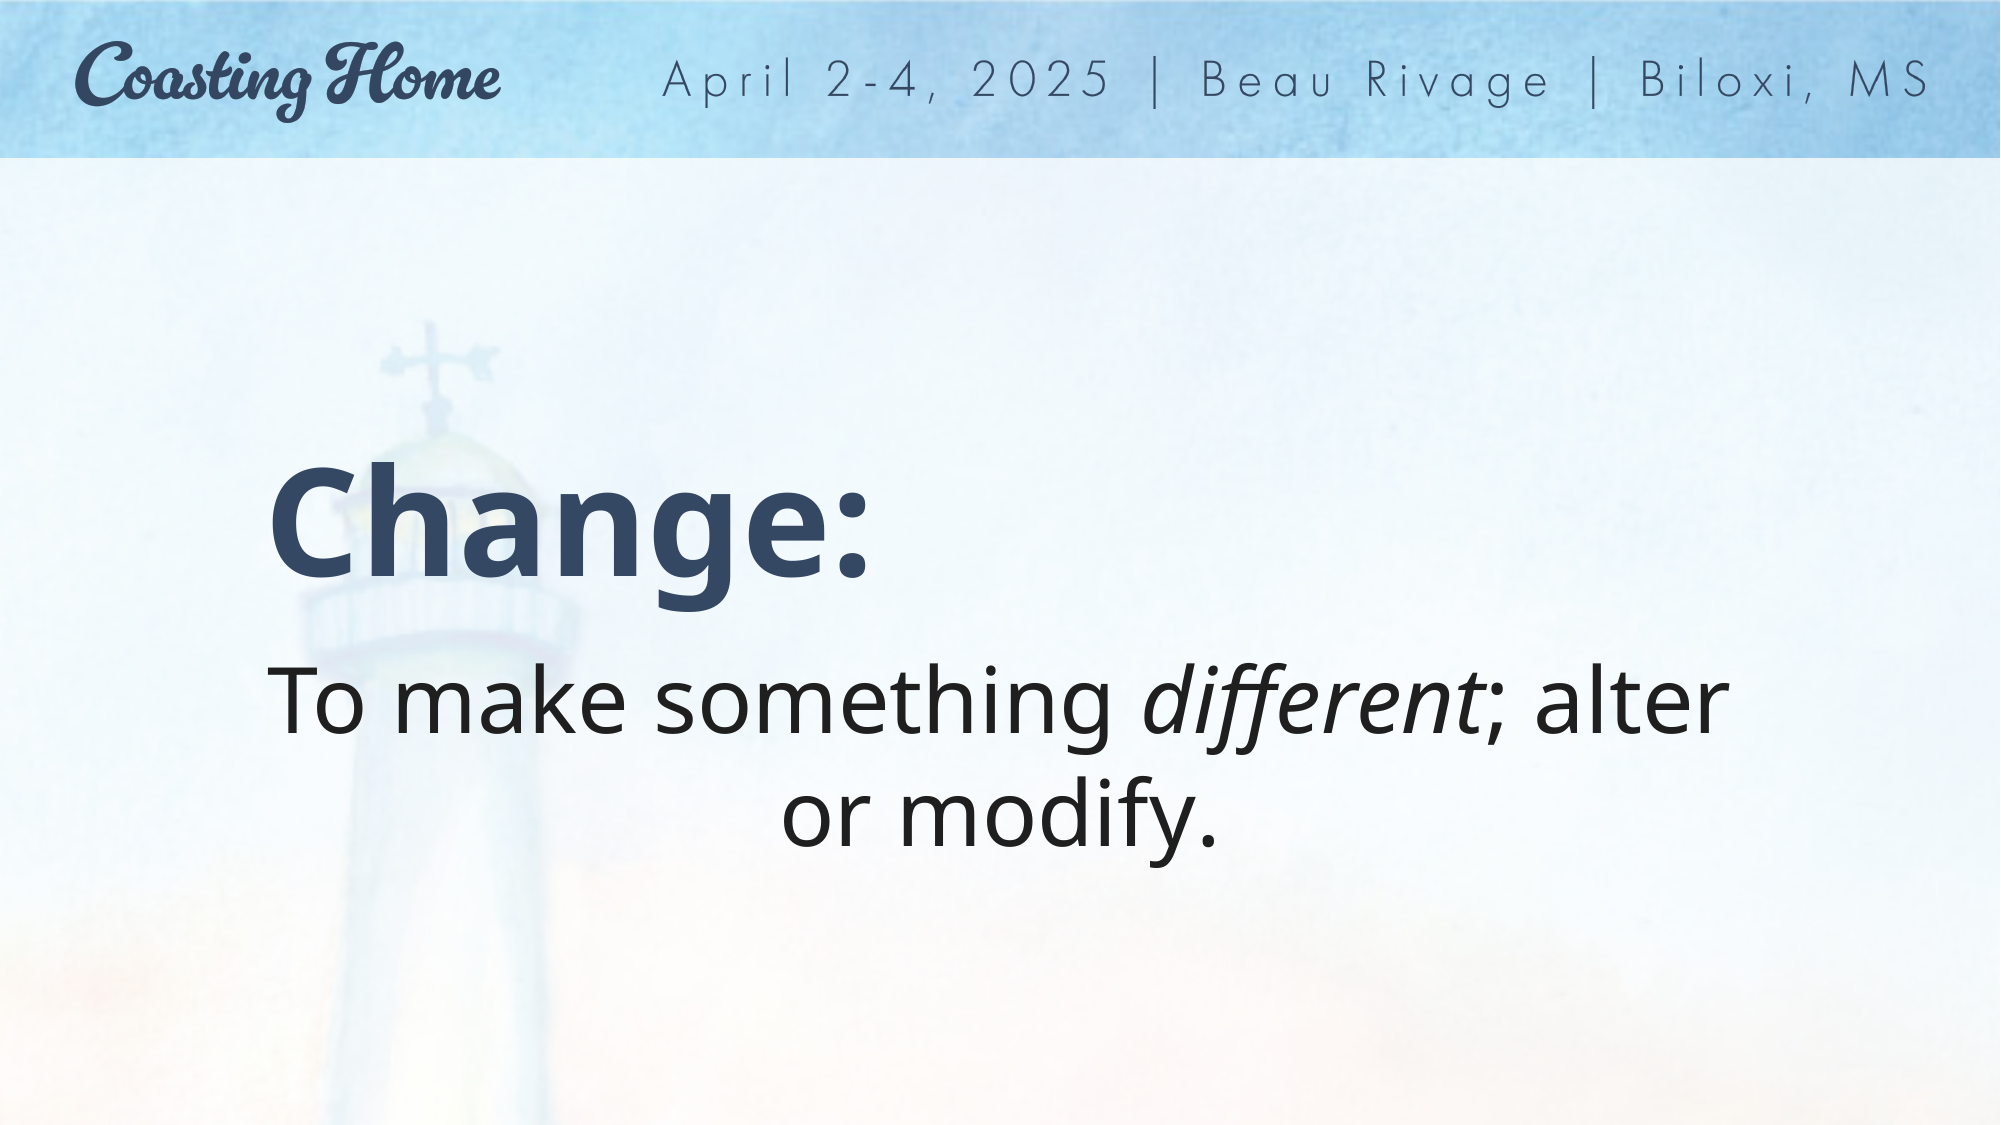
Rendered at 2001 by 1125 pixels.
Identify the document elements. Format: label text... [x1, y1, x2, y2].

picture [75, 41, 501, 123]
subtitle To make something different; alter or modify. [249, 636, 1750, 908]
title Change: [249, 229, 1750, 622]
picture [662, 56, 1925, 109]
